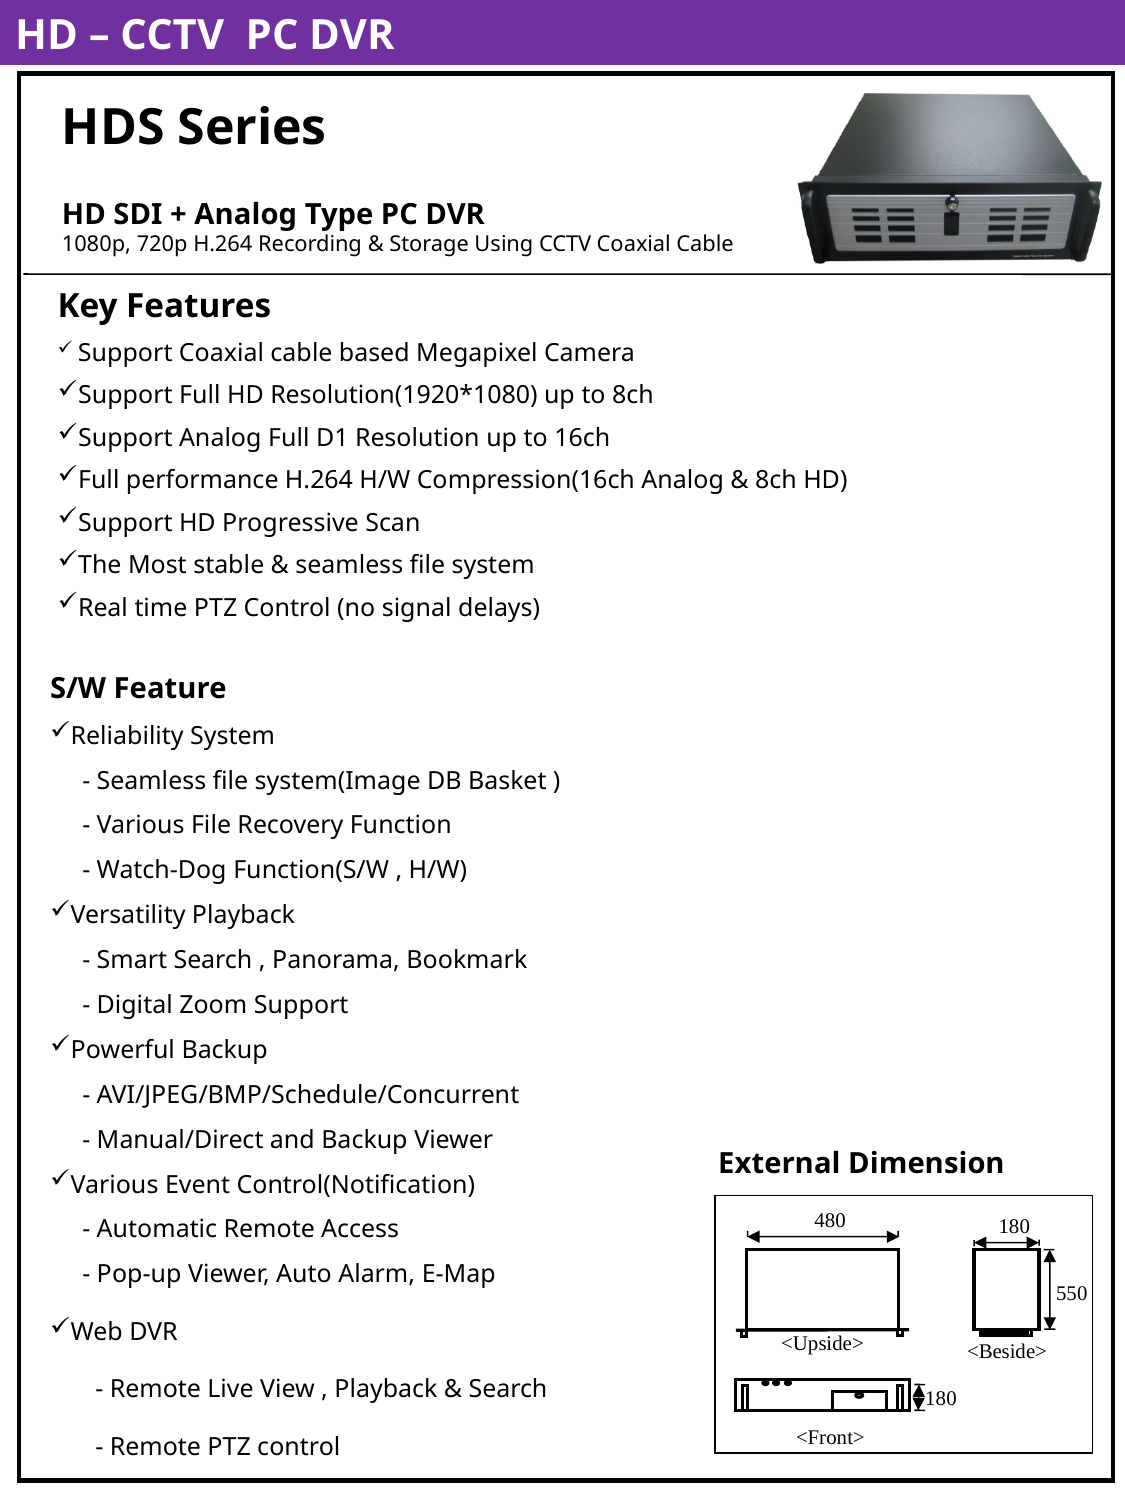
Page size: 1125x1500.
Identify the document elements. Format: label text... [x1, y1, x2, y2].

text_box HD – CCTV PC DVR [0, 0, 1125, 65]
text_box HDS Series [46, 86, 354, 162]
text_box Key Features Support Coaxial cable based Megapixel Camera Support Full HD Resolution(1920*1080) up to 8ch Support Analog Full D1 Resolution up to 16ch Full performance H.264 H/W Compression(16ch Analog & 8ch HD) Support HD Progressive Scan The Most stable & seamless file system Real time PTZ Control (no signal delays) [42, 282, 1055, 644]
text_box HD SDI + Analog Type PC DVR 1080p, 720p H.264 Recording & Storage Using CCTV Coaxial Cable [46, 187, 791, 264]
picture [796, 93, 1102, 265]
text_box S/W Feature Reliability System - Seamless file system(Image DB Basket ) - Various File Recovery Function - Watch-Dog Function(S/W , H/W) Versatility Playback - Smart Search , Panorama, Bookmark - Digital Zoom Support Powerful Backup - AVI/JPEG/BMP/Schedule/Concurrent - Manual/Direct and Backup Viewer Various Event Control(Notification) - Automatic Remote Access - Pop-up Viewer, Auto Alarm, E-Map Web DVR - Remote Live View , Playback & Search - Remote PTZ control [35, 644, 1067, 1468]
text_box [19, 73, 1113, 1481]
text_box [714, 1195, 1093, 1454]
